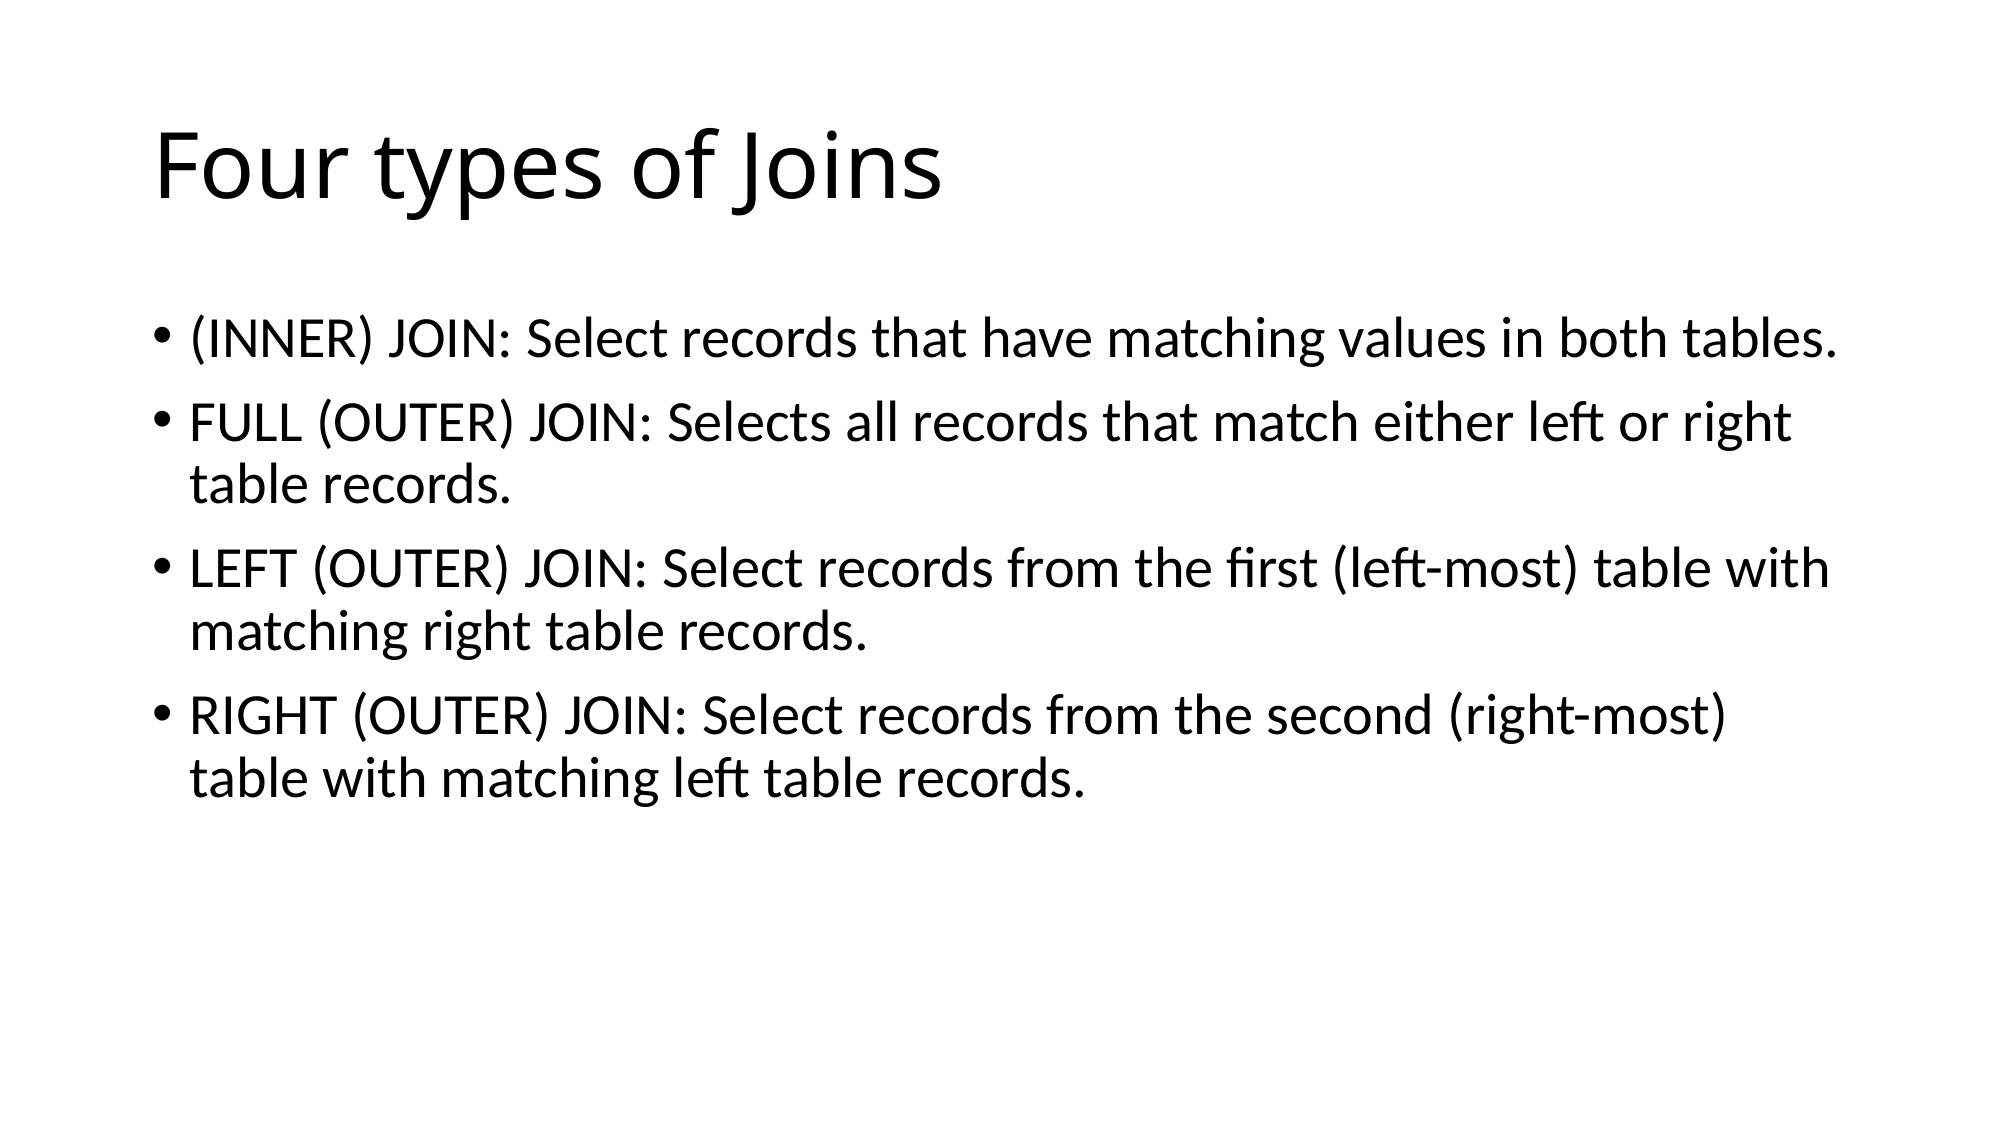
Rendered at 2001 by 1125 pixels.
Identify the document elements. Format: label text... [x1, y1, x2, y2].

title Four types of Joins [137, 59, 1863, 278]
list (INNER) JOIN: Select records that have matching values in both tables. FULL (OUTER) JOIN: Selects all records that match either left or right table records. LEFT (OUTER) JOIN: Select records from the first (left-most) table with matching right table records. RIGHT (OUTER) JOIN: Select records from the second (right-most) table with matching left table records. [137, 299, 1863, 1014]
